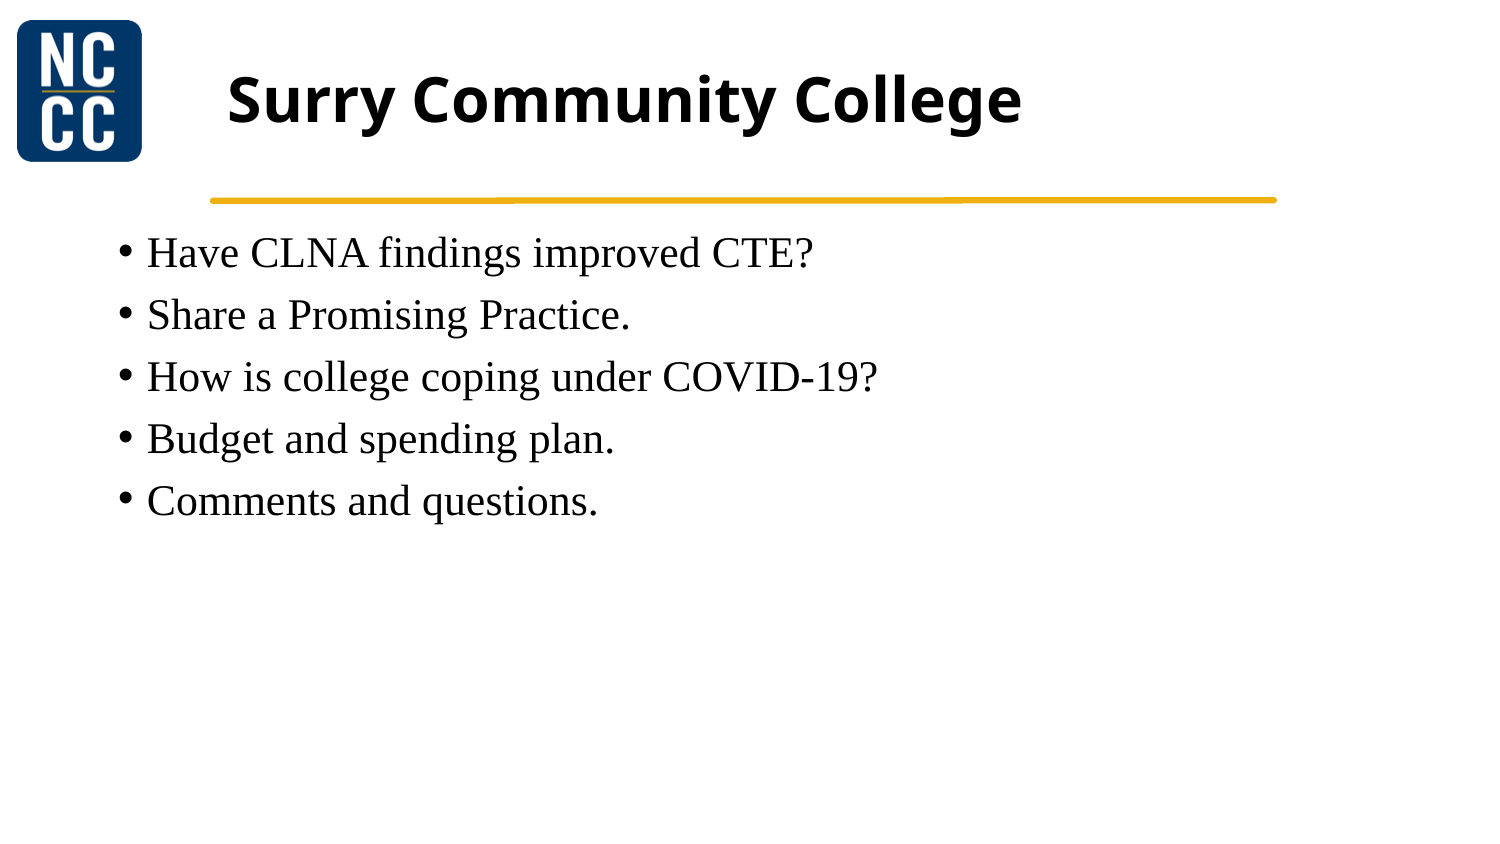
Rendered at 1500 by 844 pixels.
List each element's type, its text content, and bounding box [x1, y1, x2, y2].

title Surry Community College [212, 20, 1421, 184]
picture [17, 20, 142, 162]
list Have CLNA findings improved CTE? Share a Promising Practice. How is college coping under COVID-19? Budget and spending plan. Comments and questions. [103, 216, 1397, 799]
